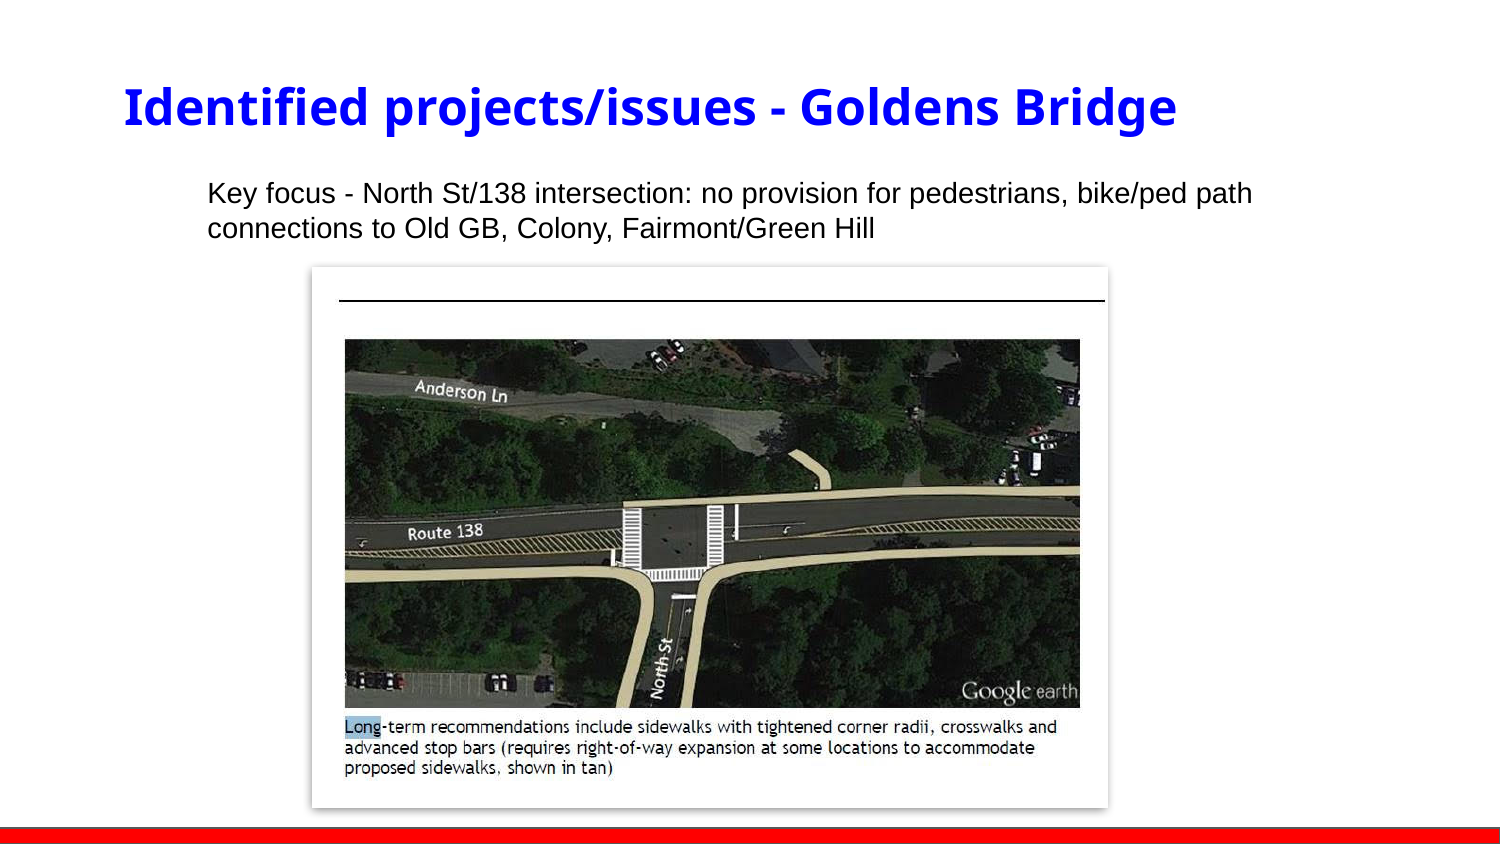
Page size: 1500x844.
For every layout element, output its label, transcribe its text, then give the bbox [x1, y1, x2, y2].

text_box Key focus - North St/138 intersection: no provision for pedestrians, bike/ped path connections to Old GB, Colony, Fairmont/Green Hill [192, 158, 1279, 259]
text_box Identified projects/issues - Goldens Bridge [109, 60, 1424, 151]
picture [312, 267, 1108, 809]
text_box [0, 828, 1500, 844]
